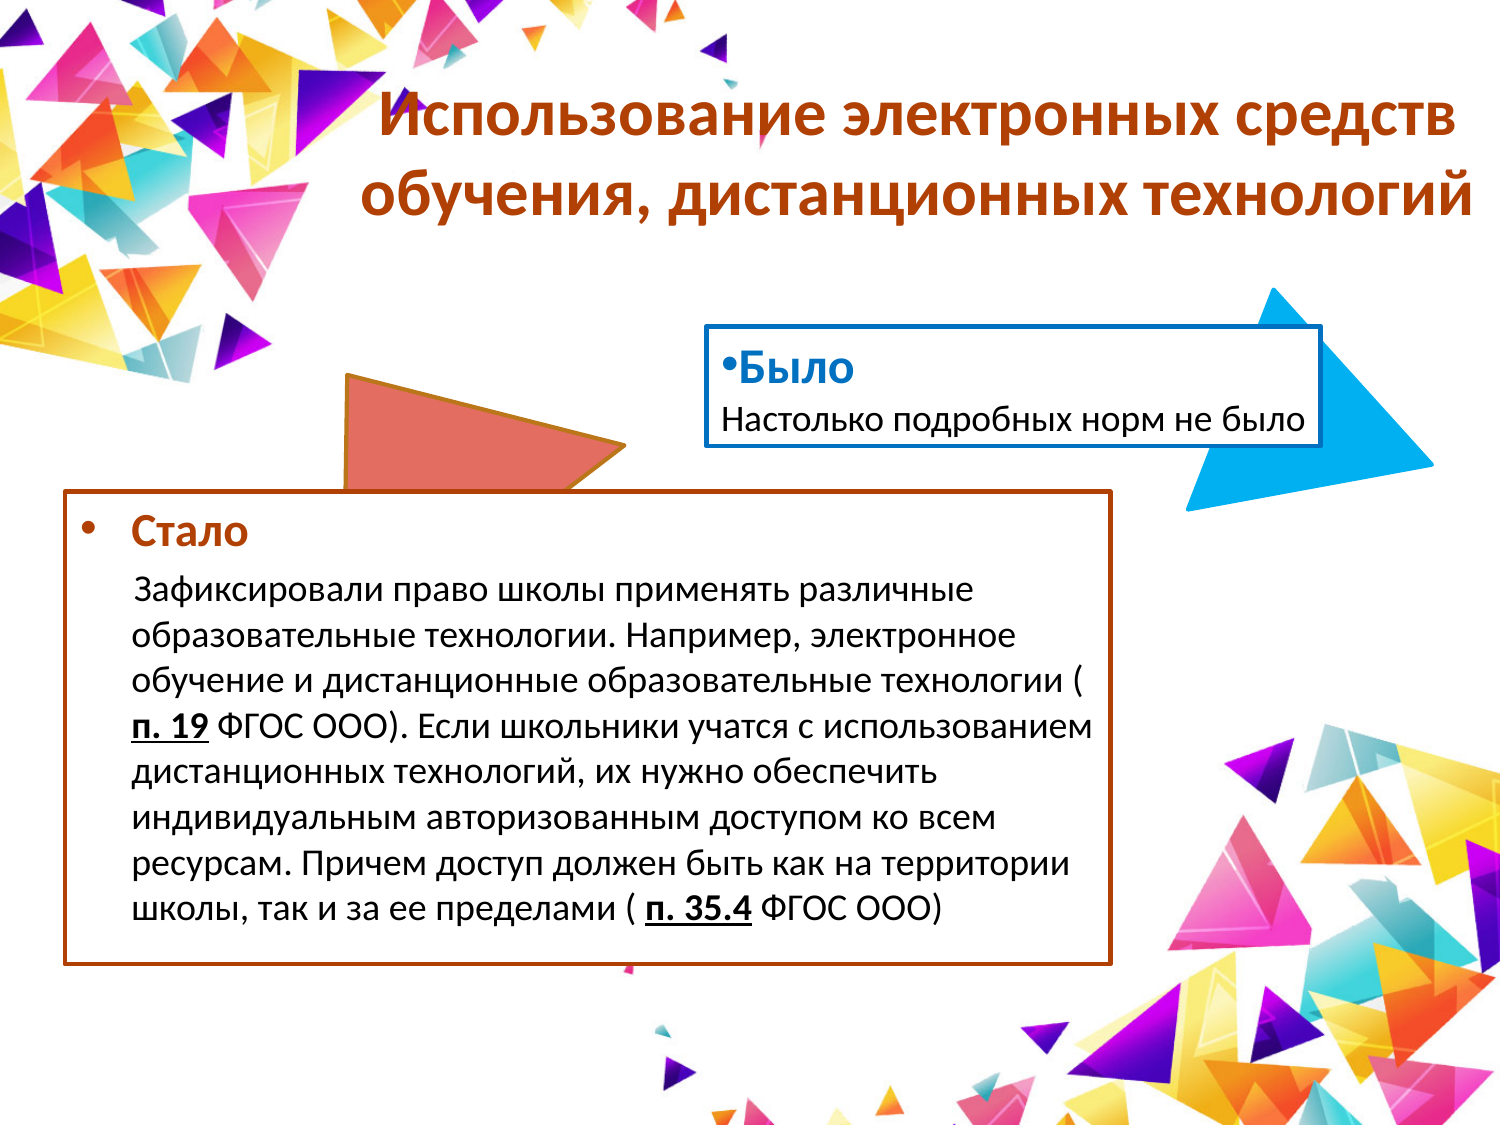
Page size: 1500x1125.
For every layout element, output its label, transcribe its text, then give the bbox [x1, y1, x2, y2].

text_box [1257, 287, 1310, 326]
title Использование электронных средств обучения, дистанционных технологий [336, 54, 1500, 244]
text_box Было Настолько подробных норм не было [706, 326, 1321, 446]
picture [0, 0, 1500, 1125]
list Стало Зафиксировали право школы применять различные образовательные технологии. Например, электронное обучение и дистанционные образовательные технологии ( п. 19 ФГОС ООО). Если школьники учатся с использованием дистанционных технологий, их нужно обеспечить индивидуальным авторизованным доступом ко всем ресурсам. Причем доступ должен быть как на территории школы, так и за ее пределами ( п. 35.4 ФГОС ООО) [64, 491, 1111, 965]
text_box [343, 372, 627, 491]
text_box [1185, 338, 1434, 512]
